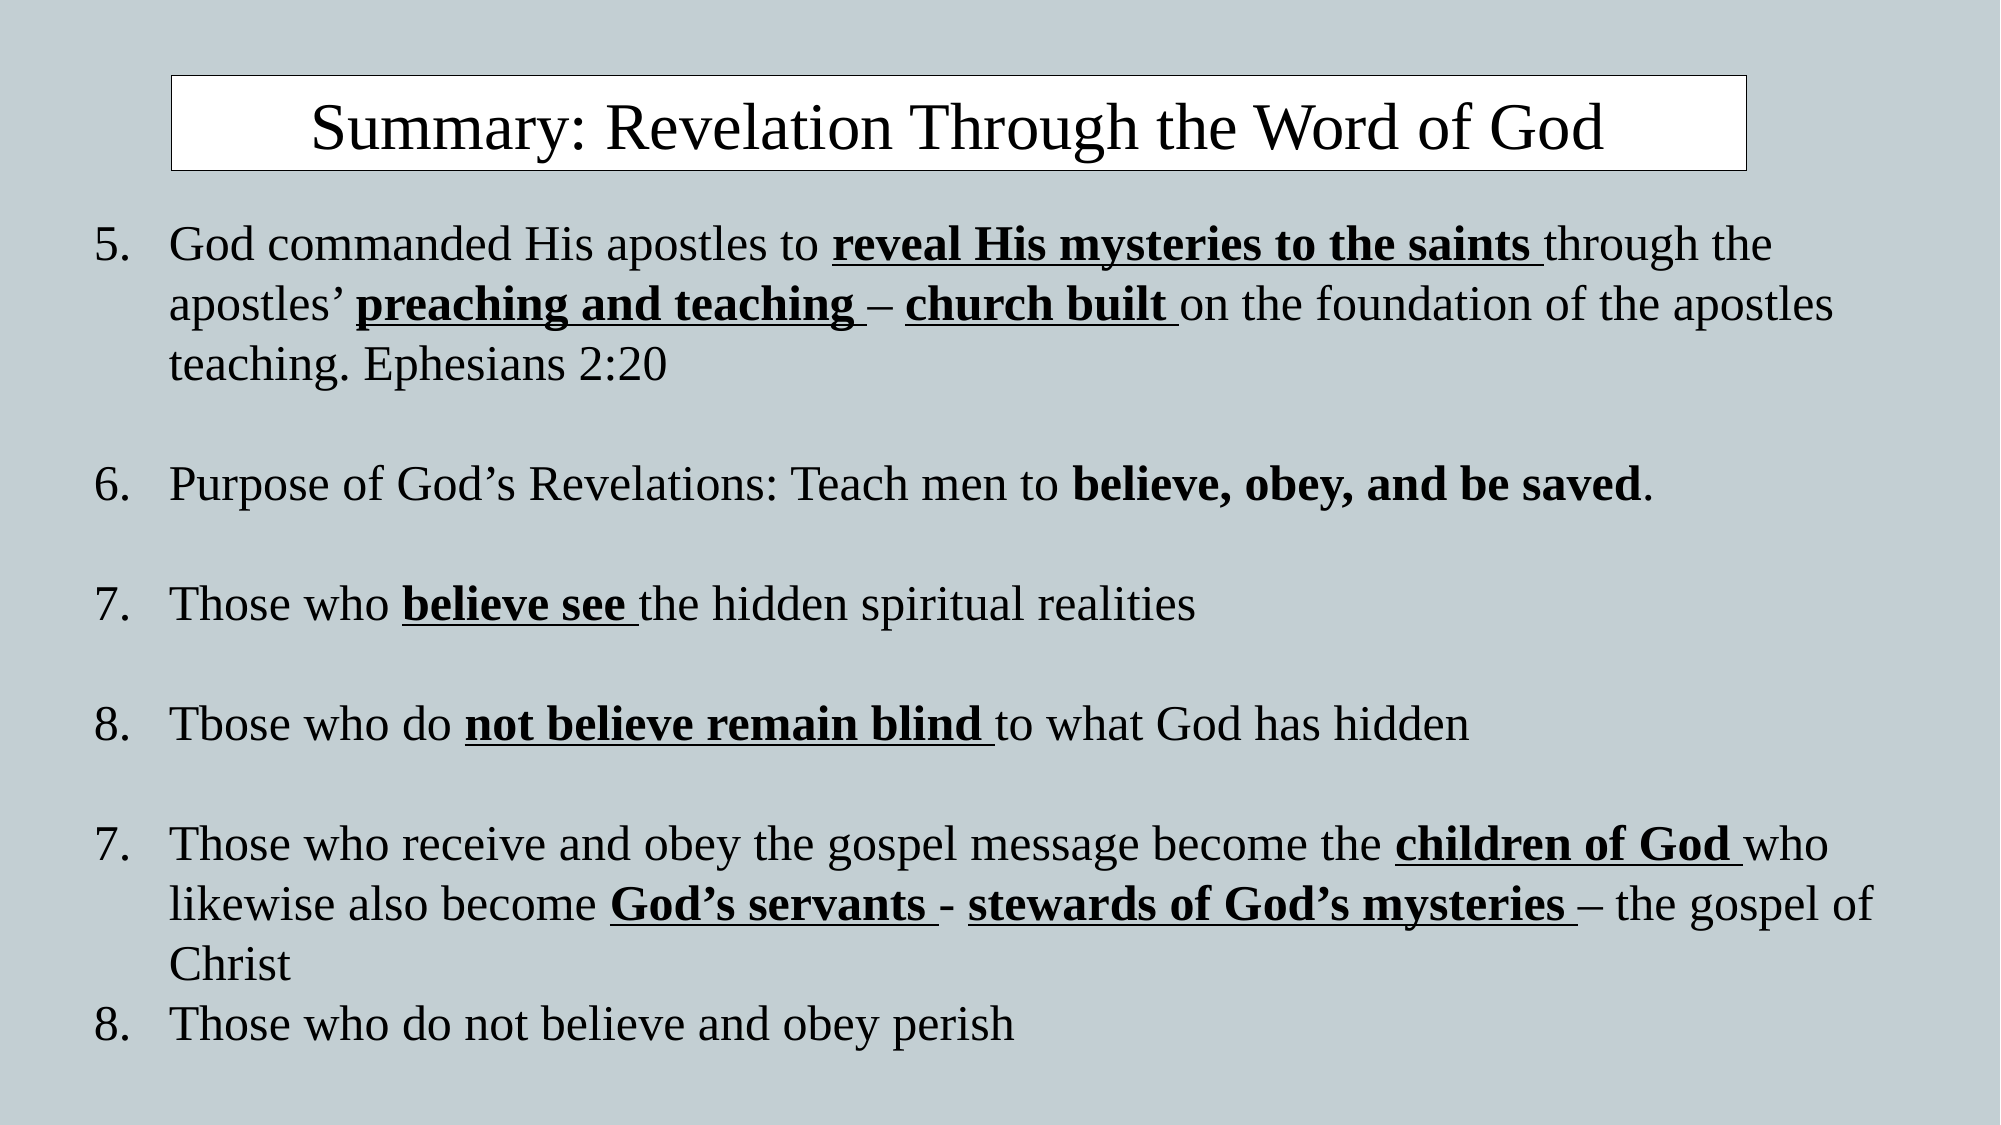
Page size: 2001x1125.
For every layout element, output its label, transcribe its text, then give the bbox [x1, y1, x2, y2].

text_box God commanded His apostles to reveal His mysteries to the saints through the apostles’ preaching and teaching – church built on the foundation of the apostles teaching. Ephesians 2:20 Purpose of God’s Revelations: Teach men to believe, obey, and be saved. Those who believe see the hidden spiritual realities Tbose who do not believe remain blind to what God has hidden Those who receive and obey the gospel message become the children of God who likewise also become God’s servants - stewards of God’s mysteries – the gospel of Christ Those who do not believe and obey perish [79, 203, 1921, 1058]
text_box Summary: Revelation Through the Word of God [171, 75, 1747, 171]
